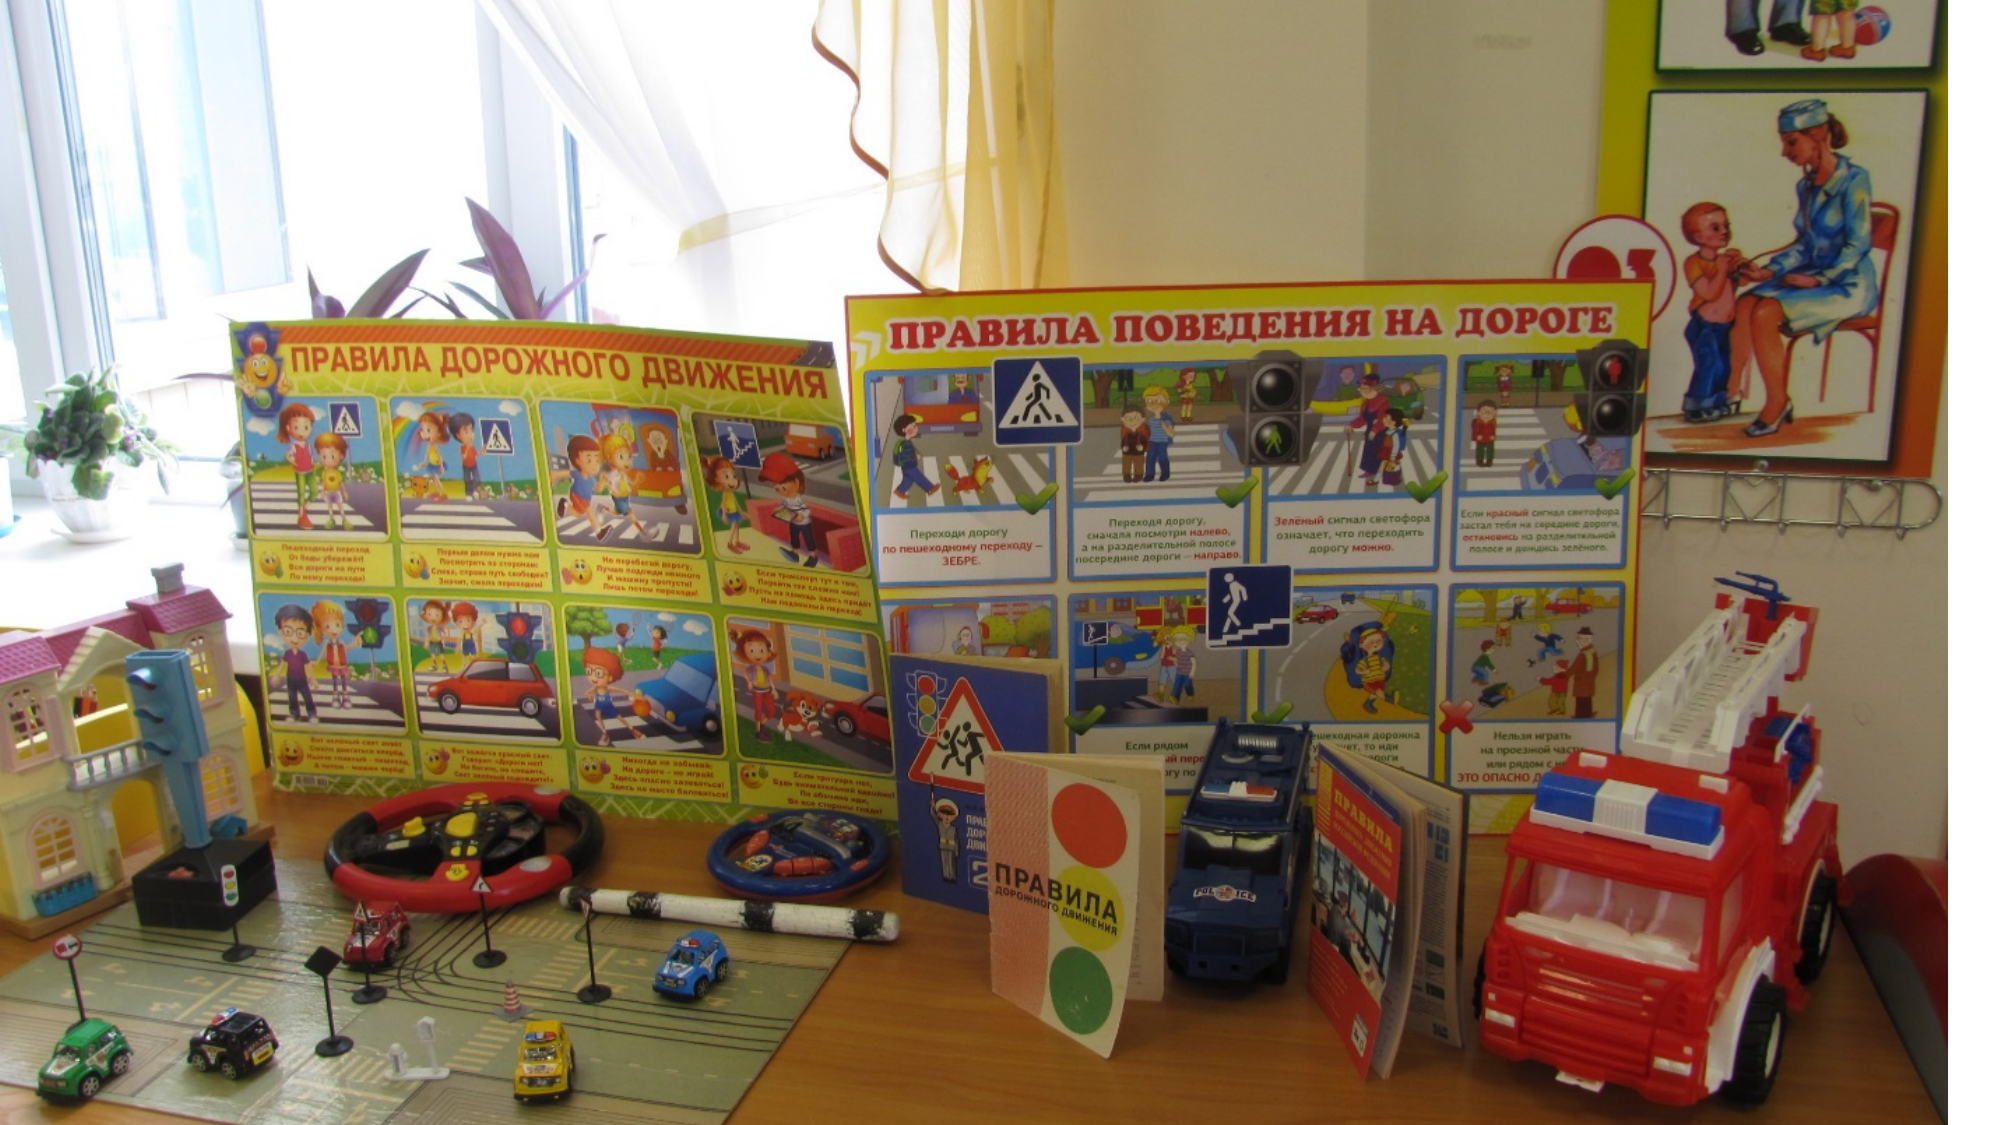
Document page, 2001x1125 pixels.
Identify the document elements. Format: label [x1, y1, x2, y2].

list [0, 0, 1948, 1125]
